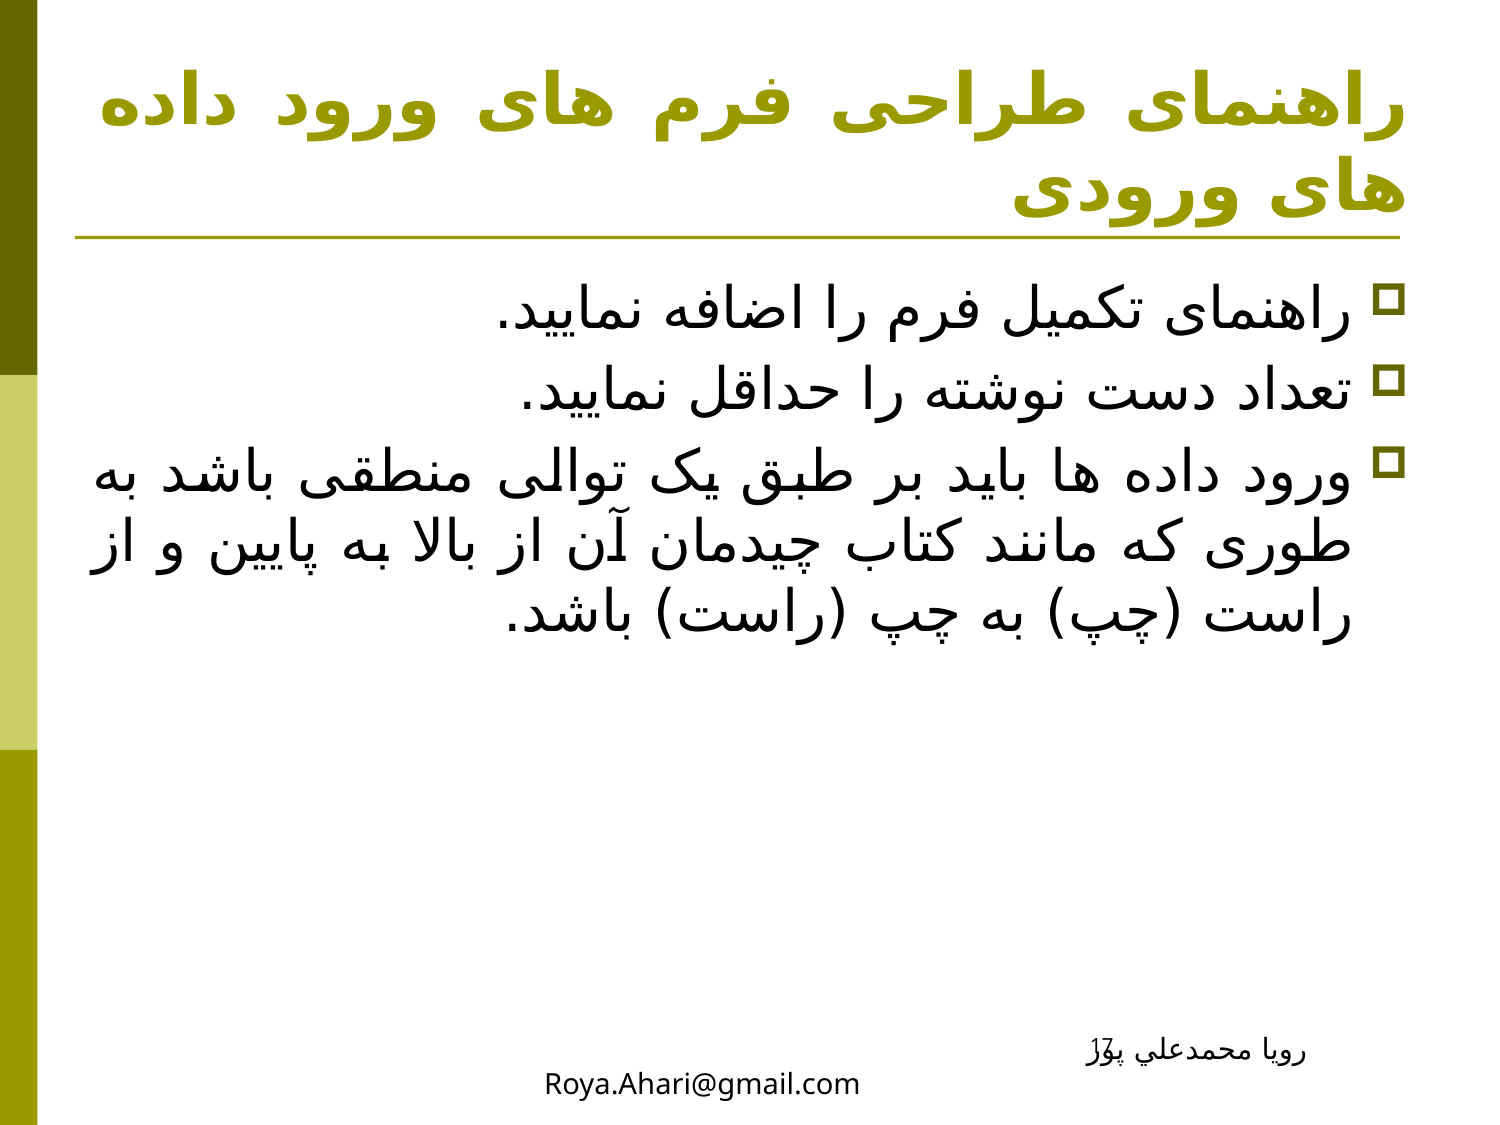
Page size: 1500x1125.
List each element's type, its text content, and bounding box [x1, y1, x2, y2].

list راهنمای تکمیل فرم را اضافه نمایید. تعداد دست نوشته را حداقل نمایید. ورود داده ها باید بر طبق یک توالی منطقی باشد به طوری که مانند کتاب چیدمان آن از بالا به پایین و از راست (چپ) به چپ (راست) باشد. [74, 262, 1426, 1006]
footer رويا محمدعلي پور Roya.Ahari@gmail.com [52, 1022, 1353, 1106]
title راهنمای طراحی فرم های ورود داده های ورودی [74, 45, 1426, 233]
slide_number 17 [1074, 1024, 1426, 1101]
